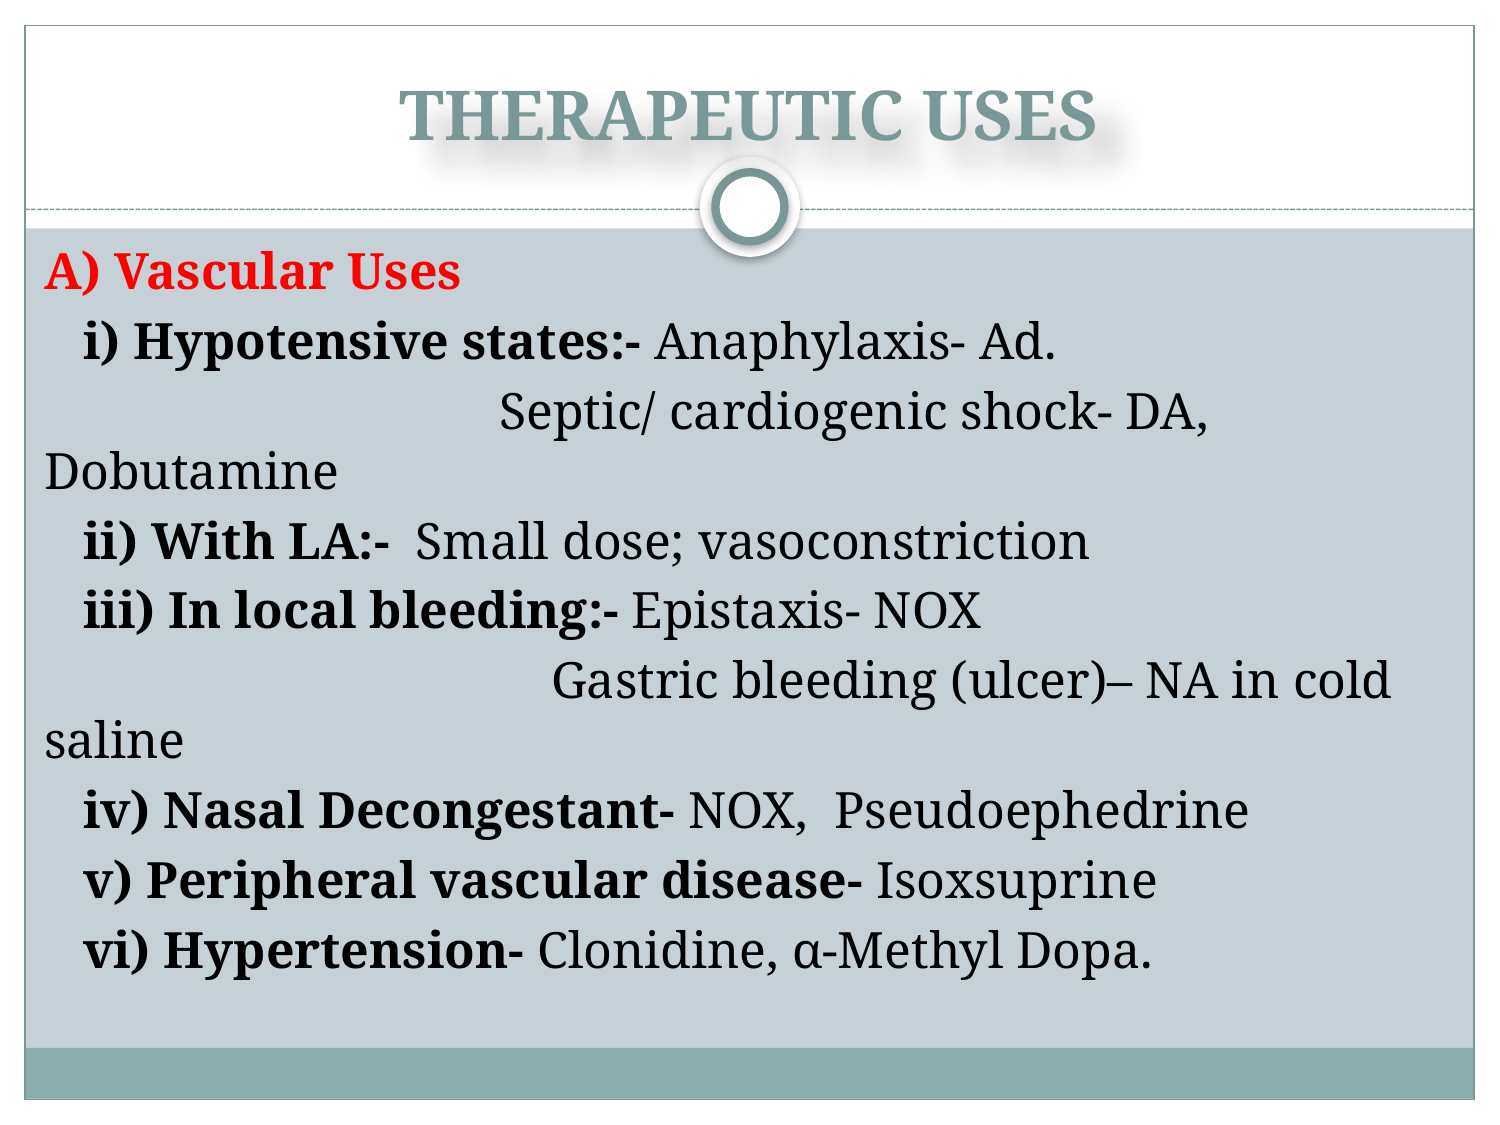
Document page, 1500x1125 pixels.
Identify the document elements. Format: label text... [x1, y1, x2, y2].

title THERAPEUTIC USES [49, 37, 1450, 162]
list A) Vascular Uses i) Hypotensive states:- Anaphylaxis- Ad. Septic/ cardiogenic shock- DA, Dobutamine ii) With LA:- Small dose; vasoconstriction iii) In local bleeding:- Epistaxis- NOX Gastric bleeding (ulcer)– NA in cold saline iv) Nasal Decongestant- NOX, Pseudoephedrine v) Peripheral vascular disease- Isoxsuprine vi) Hypertension- Clonidine, α-Methyl Dopa. [29, 231, 1471, 1047]
